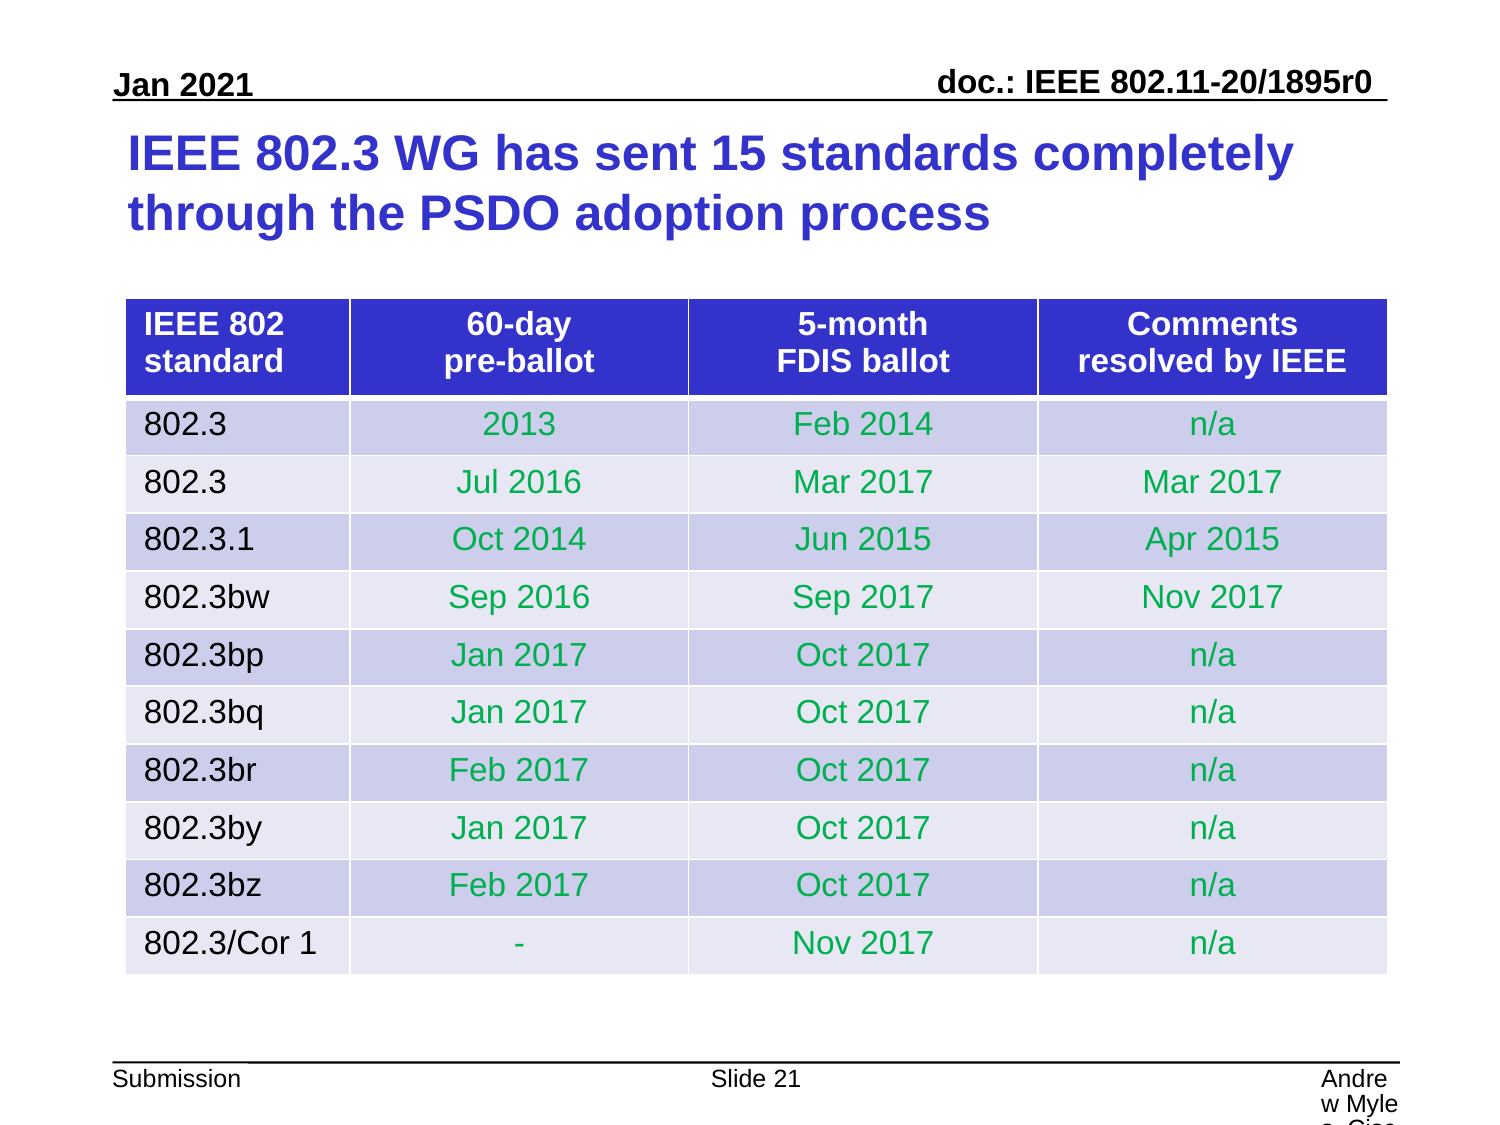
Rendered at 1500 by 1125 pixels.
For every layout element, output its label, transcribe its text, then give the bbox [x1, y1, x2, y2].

table_cell n/a [1039, 803, 1387, 859]
footer Andrew Myles, Cisco [1320, 1061, 1402, 1093]
table_cell Jan 2017 [351, 687, 688, 743]
table_header 60-day pre-ballot [351, 299, 688, 395]
table_cell Mar 2017 [1039, 456, 1387, 512]
table_cell Oct 2014 [351, 514, 688, 570]
table_cell 802.3by [126, 803, 349, 859]
title IEEE 802.3 WG has sent 15 standards completely through the PSDO adoption process [112, 112, 1388, 288]
table_cell 802.3bw [126, 572, 349, 628]
table_cell Sep 2017 [689, 572, 1037, 628]
table_cell 802.3bp [126, 630, 349, 685]
table_cell Nov 2017 [1039, 572, 1387, 628]
table_cell n/a [1039, 687, 1387, 743]
table_cell Nov 2017 [689, 918, 1037, 974]
table_cell Feb 2014 [689, 401, 1037, 455]
table_cell 802.3/Cor 1 [126, 918, 349, 974]
table_cell n/a [1039, 630, 1387, 685]
table_header Comments resolved by IEEE [1039, 299, 1387, 395]
table_cell Mar 2017 [689, 456, 1037, 512]
table_cell n/a [1039, 918, 1387, 974]
table_cell n/a [1039, 860, 1387, 916]
table_cell Oct 2017 [689, 630, 1037, 685]
table_cell - [351, 918, 688, 974]
table_cell Oct 2017 [689, 860, 1037, 916]
table_cell Oct 2017 [689, 687, 1037, 743]
table_cell 802.3br [126, 745, 349, 801]
table_cell Feb 2017 [351, 860, 688, 916]
table_cell Oct 2017 [689, 803, 1037, 859]
table_cell 802.3bq [126, 687, 349, 743]
table_cell Oct 2017 [689, 745, 1037, 801]
table_cell Jun 2015 [689, 514, 1037, 570]
table_cell 802.3bz [126, 860, 349, 916]
table_cell 802.3.1 [126, 514, 349, 570]
table_cell n/a [1039, 401, 1387, 455]
table_cell 802.3 [126, 456, 349, 512]
slide_number Slide 21 [709, 1061, 803, 1093]
table_cell 2013 [351, 401, 688, 455]
table_cell Jan 2017 [351, 630, 688, 685]
table_header 5-month FDIS ballot [689, 299, 1037, 395]
table_cell Jul 2016 [351, 456, 688, 512]
table_cell Sep 2016 [351, 572, 688, 628]
table_cell Jan 2017 [351, 803, 688, 859]
table_cell Feb 2017 [351, 745, 688, 801]
table_cell 802.3 [126, 401, 349, 455]
table_header IEEE 802 standard [126, 299, 349, 395]
table_cell n/a [1039, 745, 1387, 801]
table_cell Apr 2015 [1039, 514, 1387, 570]
